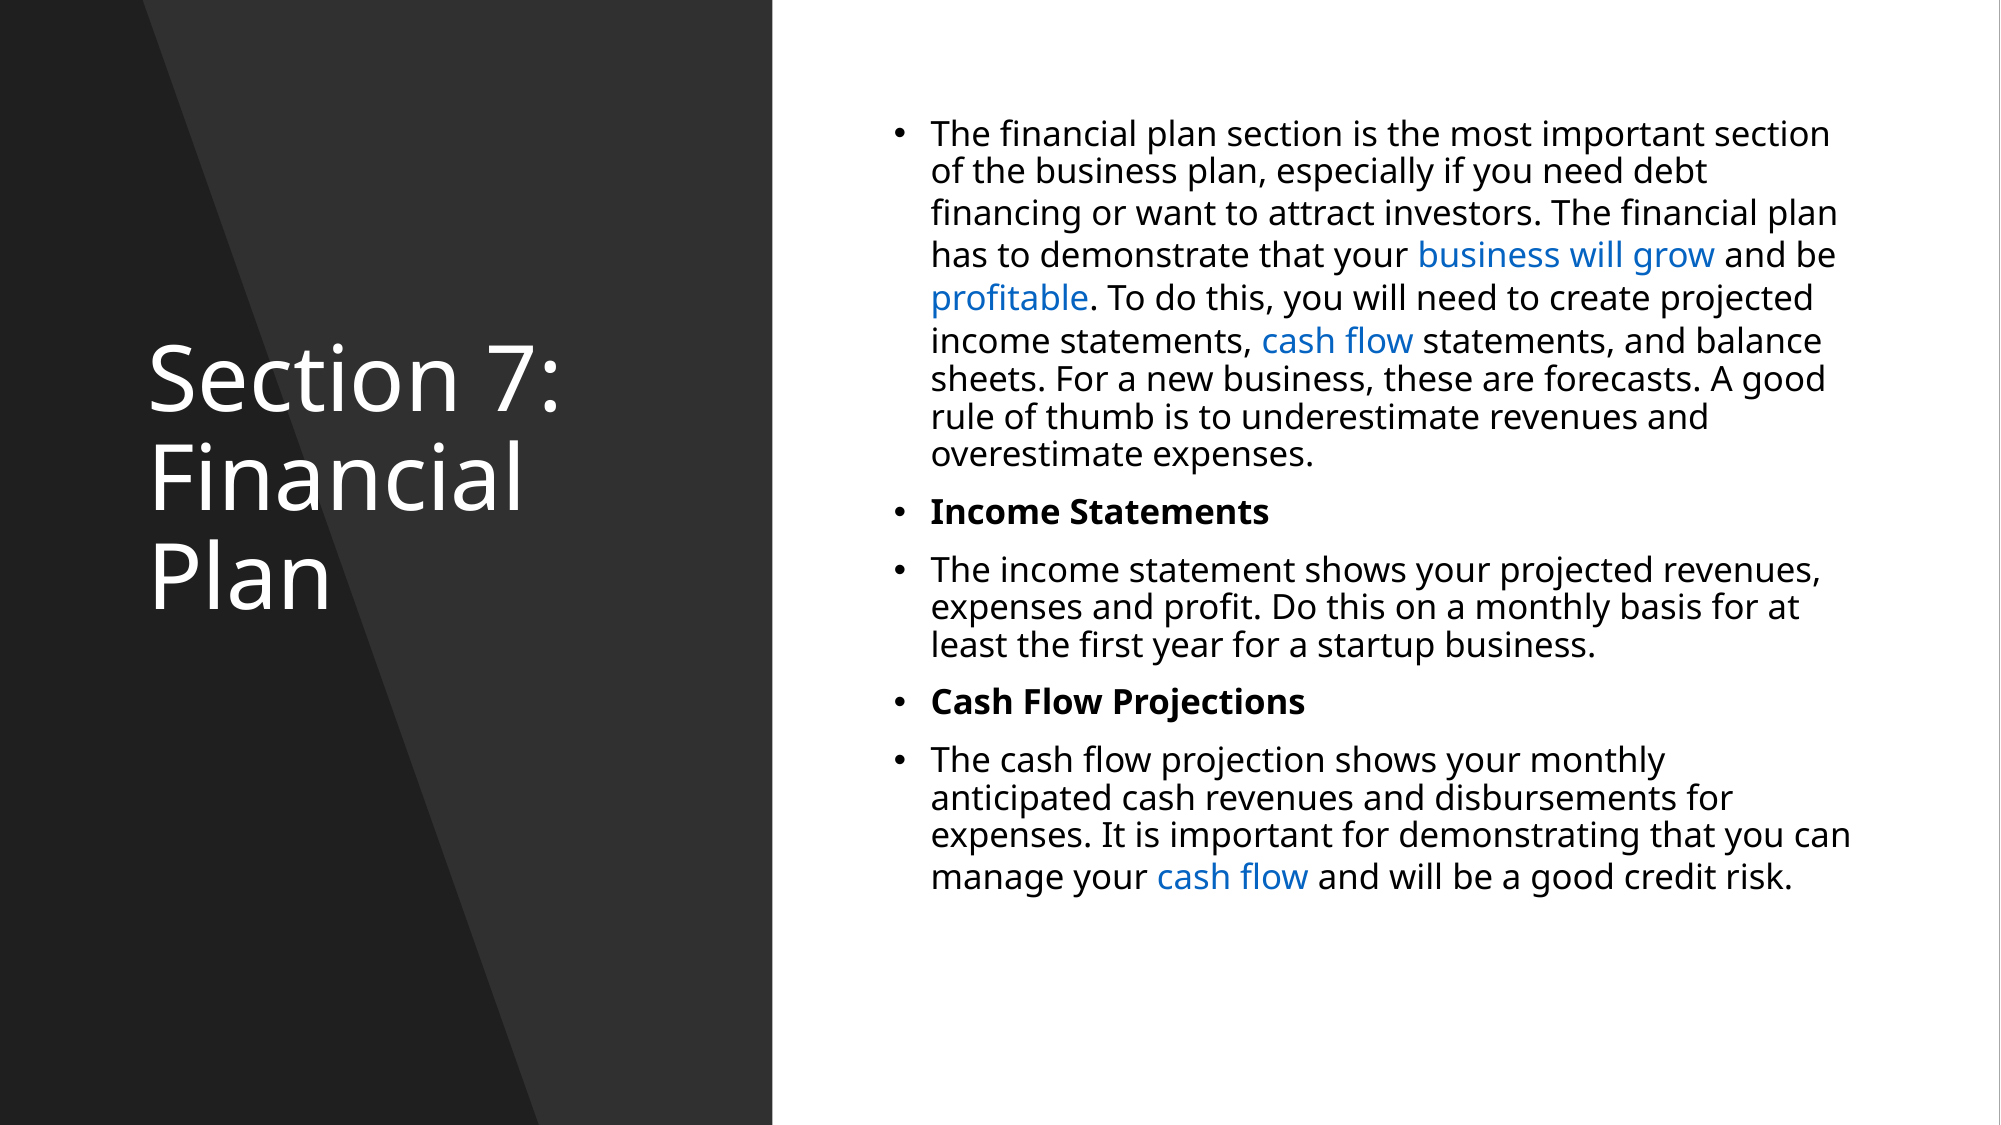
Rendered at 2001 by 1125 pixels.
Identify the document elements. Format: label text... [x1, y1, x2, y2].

text_box [773, 0, 2000, 1125]
text_box [145, 0, 773, 1125]
title Section 7: Financial Plan [131, 105, 671, 967]
text_box [0, 0, 540, 1125]
list The financial plan section is the most important section of the business plan, especially if you need debt financing or want to attract investors. The financial plan has to demonstrate that your business will grow and be profitable. To do this, you will need to create projected income statements, cash flow statements, and balance sheets. For a new business, these are forecasts. A good rule of thumb is to underestimate revenues and overestimate expenses. Income Statements The income statement shows your projected revenues, expenses and profit. Do this on a monthly basis for at least the first year for a startup business. Cash Flow Projections The cash flow projection shows your monthly anticipated cash revenues and disbursements for expenses. It is important for demonstrating that you can manage your cash flow and will be a good credit risk. [878, 105, 1868, 967]
